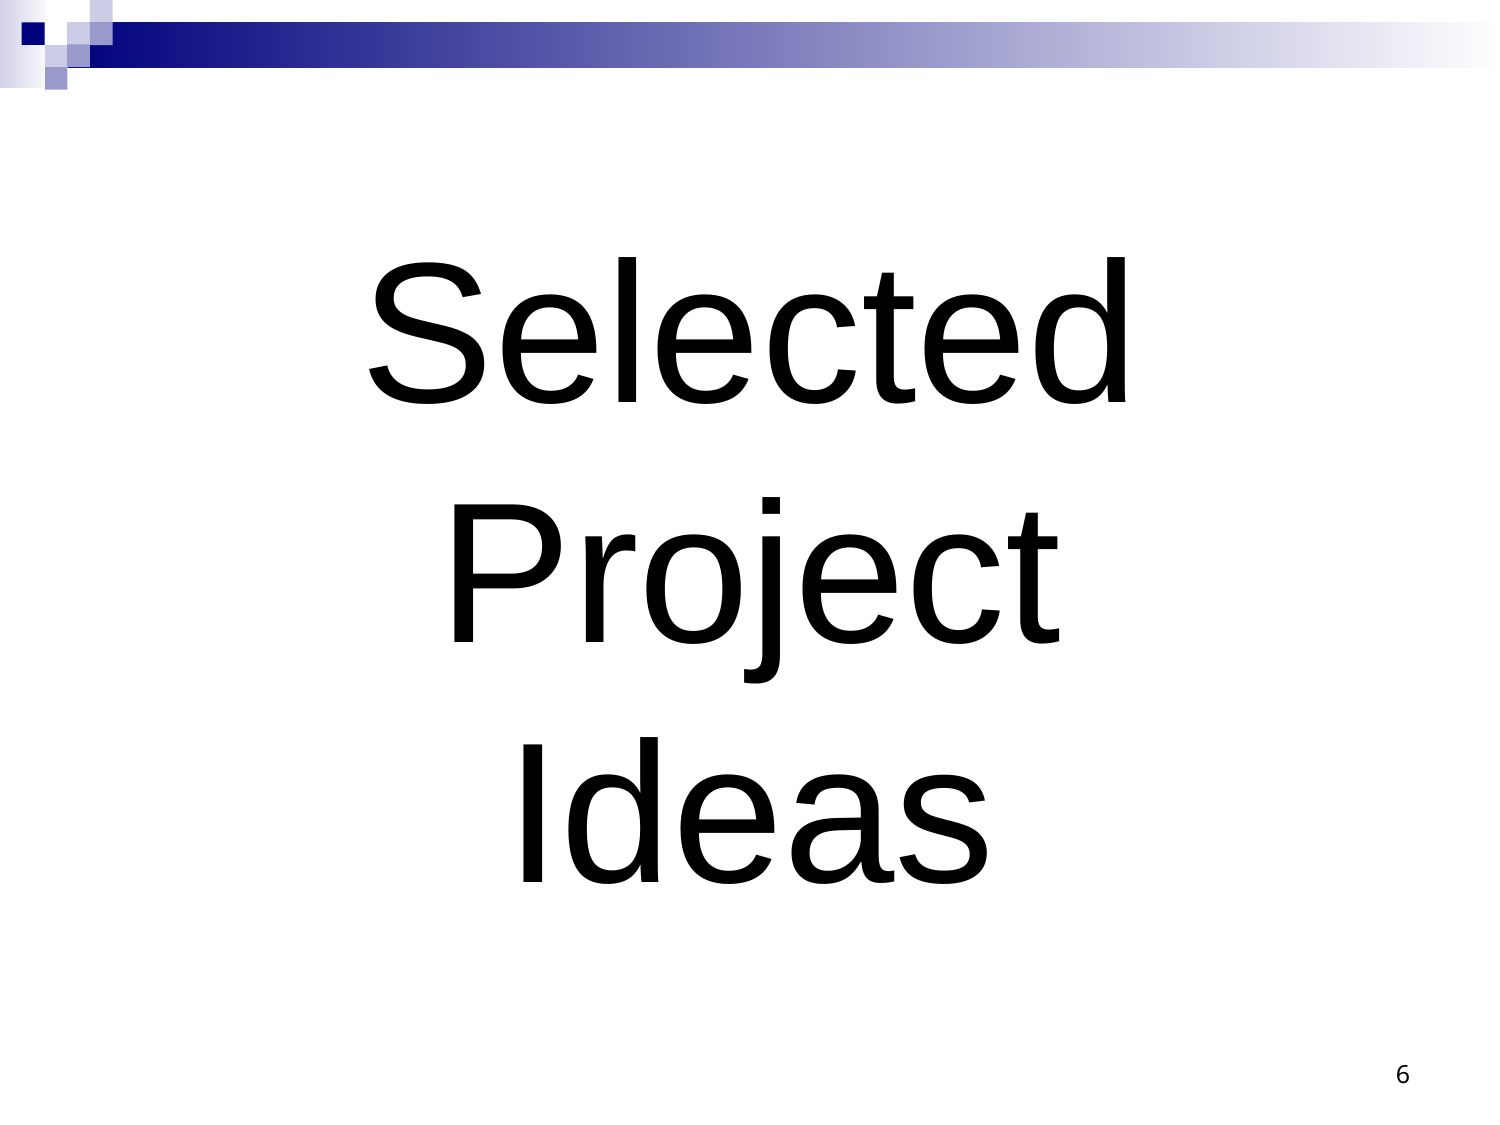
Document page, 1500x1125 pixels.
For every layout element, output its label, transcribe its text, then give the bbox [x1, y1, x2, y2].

slide_number 6 [1074, 1024, 1426, 1101]
title Selected Project Ideas [237, 181, 1263, 944]
